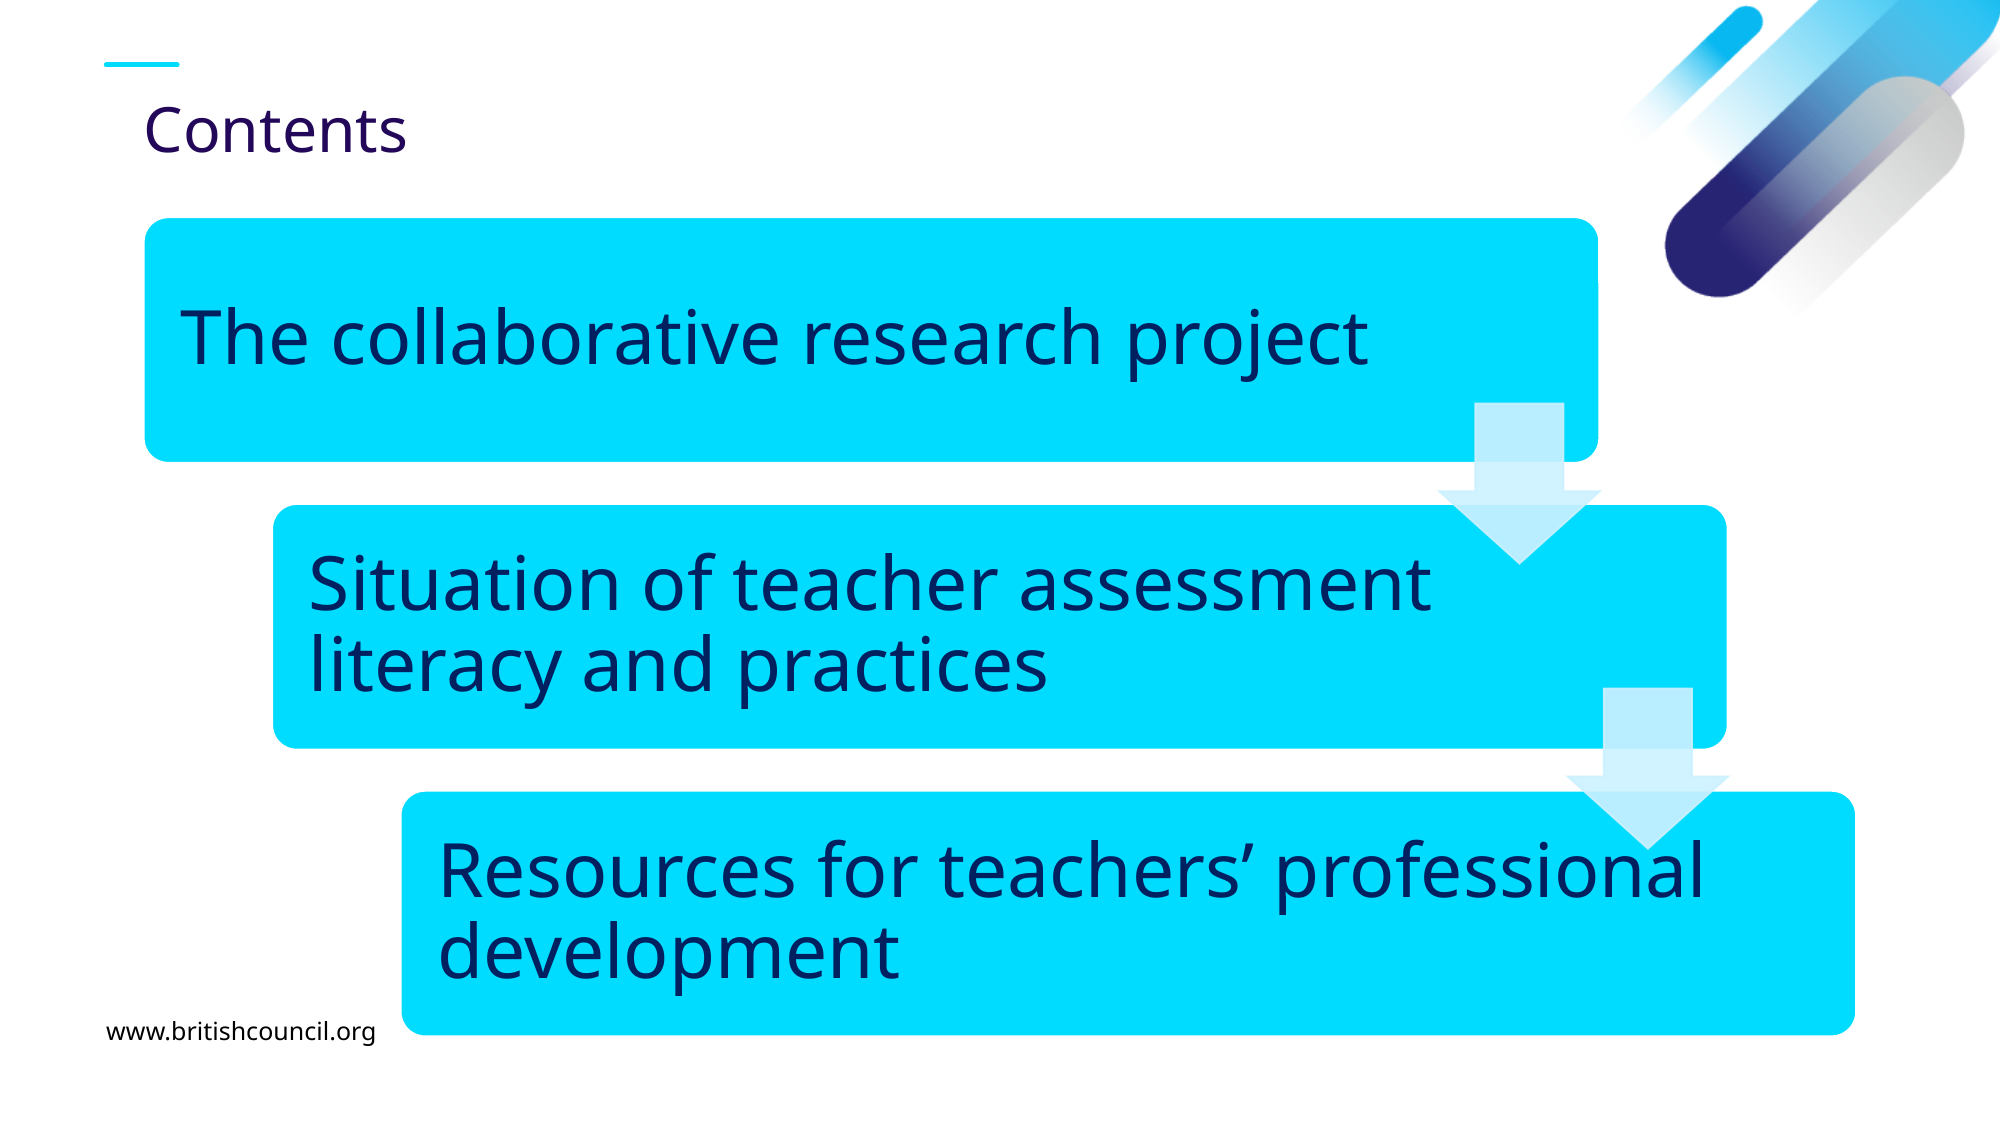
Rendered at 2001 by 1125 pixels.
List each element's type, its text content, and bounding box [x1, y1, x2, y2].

picture [0, 0, 2000, 1125]
title Contents [143, 96, 1902, 226]
footer www.britishcouncil.org [106, 1015, 1819, 1046]
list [143, 217, 1857, 1037]
